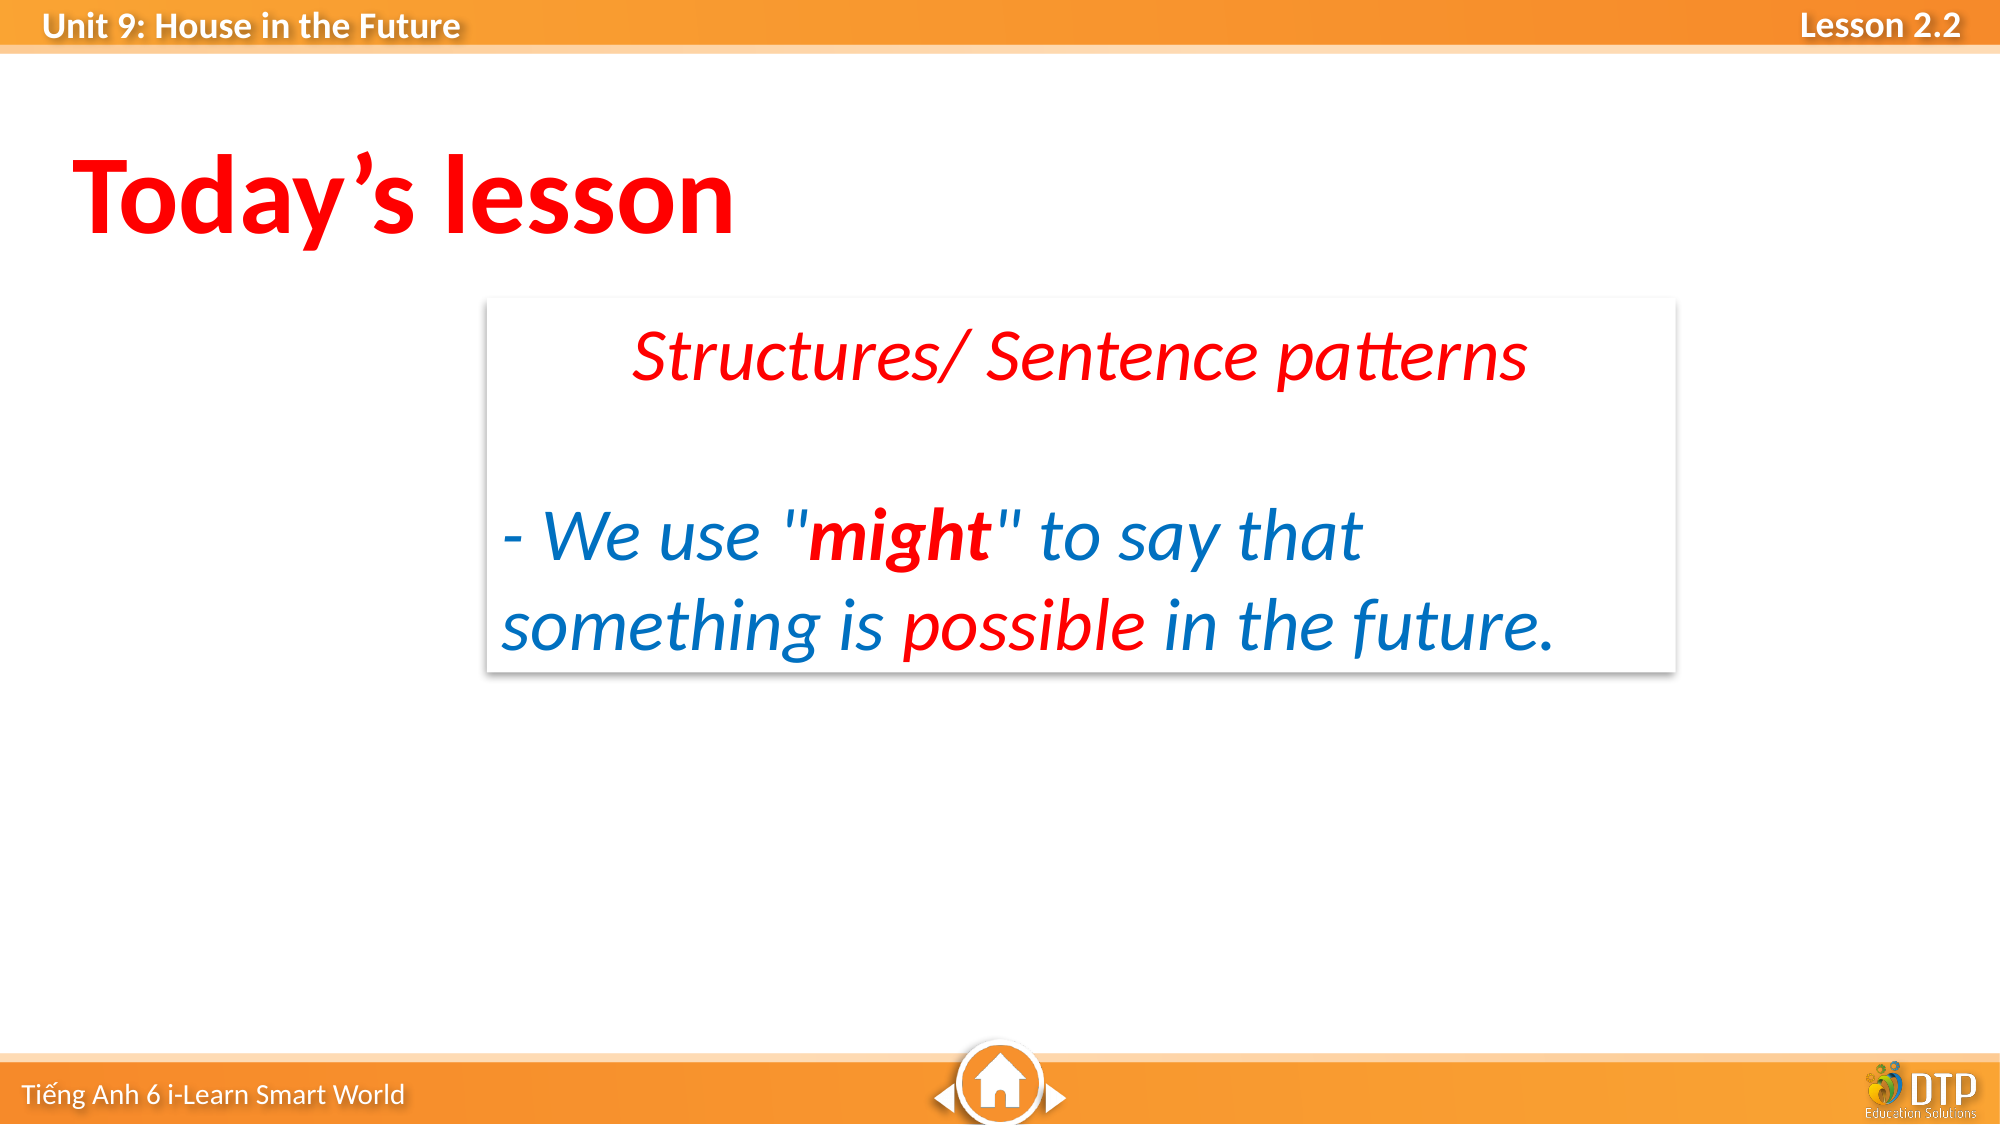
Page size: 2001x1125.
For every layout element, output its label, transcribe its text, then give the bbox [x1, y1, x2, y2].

text_box Structures/ Sentence patterns - We use "might" to say that something is possible in the future. [486, 297, 1676, 673]
picture [0, 0, 2000, 1125]
text_box Today’s lesson [57, 113, 753, 264]
